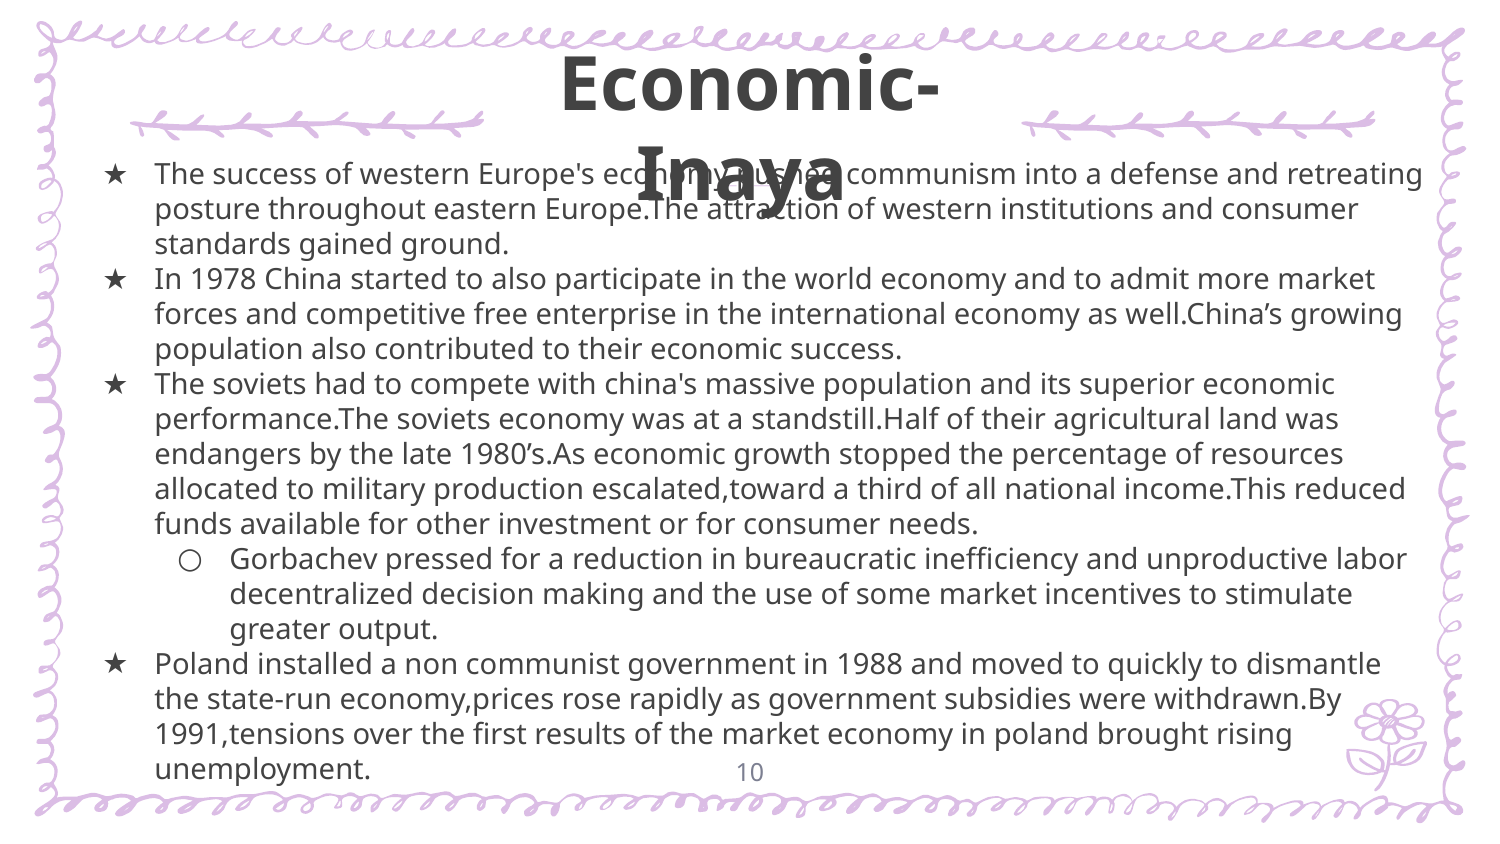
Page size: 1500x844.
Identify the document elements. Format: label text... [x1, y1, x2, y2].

text_box [1021, 110, 1376, 141]
list Economic-Inaya [468, 65, 1032, 140]
slide_number 10 [0, 741, 1500, 807]
text_box [129, 110, 484, 141]
text_box [1346, 699, 1427, 792]
text_box The success of western Europe's economy pushed communism into a defense and retreating posture throughout eastern Europe.The attraction of western institutions and consumer standards gained ground. In 1978 China started to also participate in the world economy and to admit more market forces and competitive free enterprise in the international economy as well.China’s growing population also contributed to their economic success. The soviets had to compete with china's massive population and its superior economic performance.The soviets economy was at a standstill.Half of their agricultural land was endangers by the late 1980’s.As economic growth stopped the percentage of resources allocated to military production escalated,toward a third of all national income.This reduced funds available for other investment or for consumer needs. Gorbachev pressed for a reduction in bureaucratic inefficiency and unproductive labor decentralized decision making and the use of some market incentives to stimulate greater output. Poland installed a non communist government in 1988 and moved to quickly to dismantle the state-run economy,prices rose rapidly as government subsidies were withdrawn.By 1991,tensions over the first results of the market economy in poland brought rising unemployment. [64, 140, 1449, 740]
